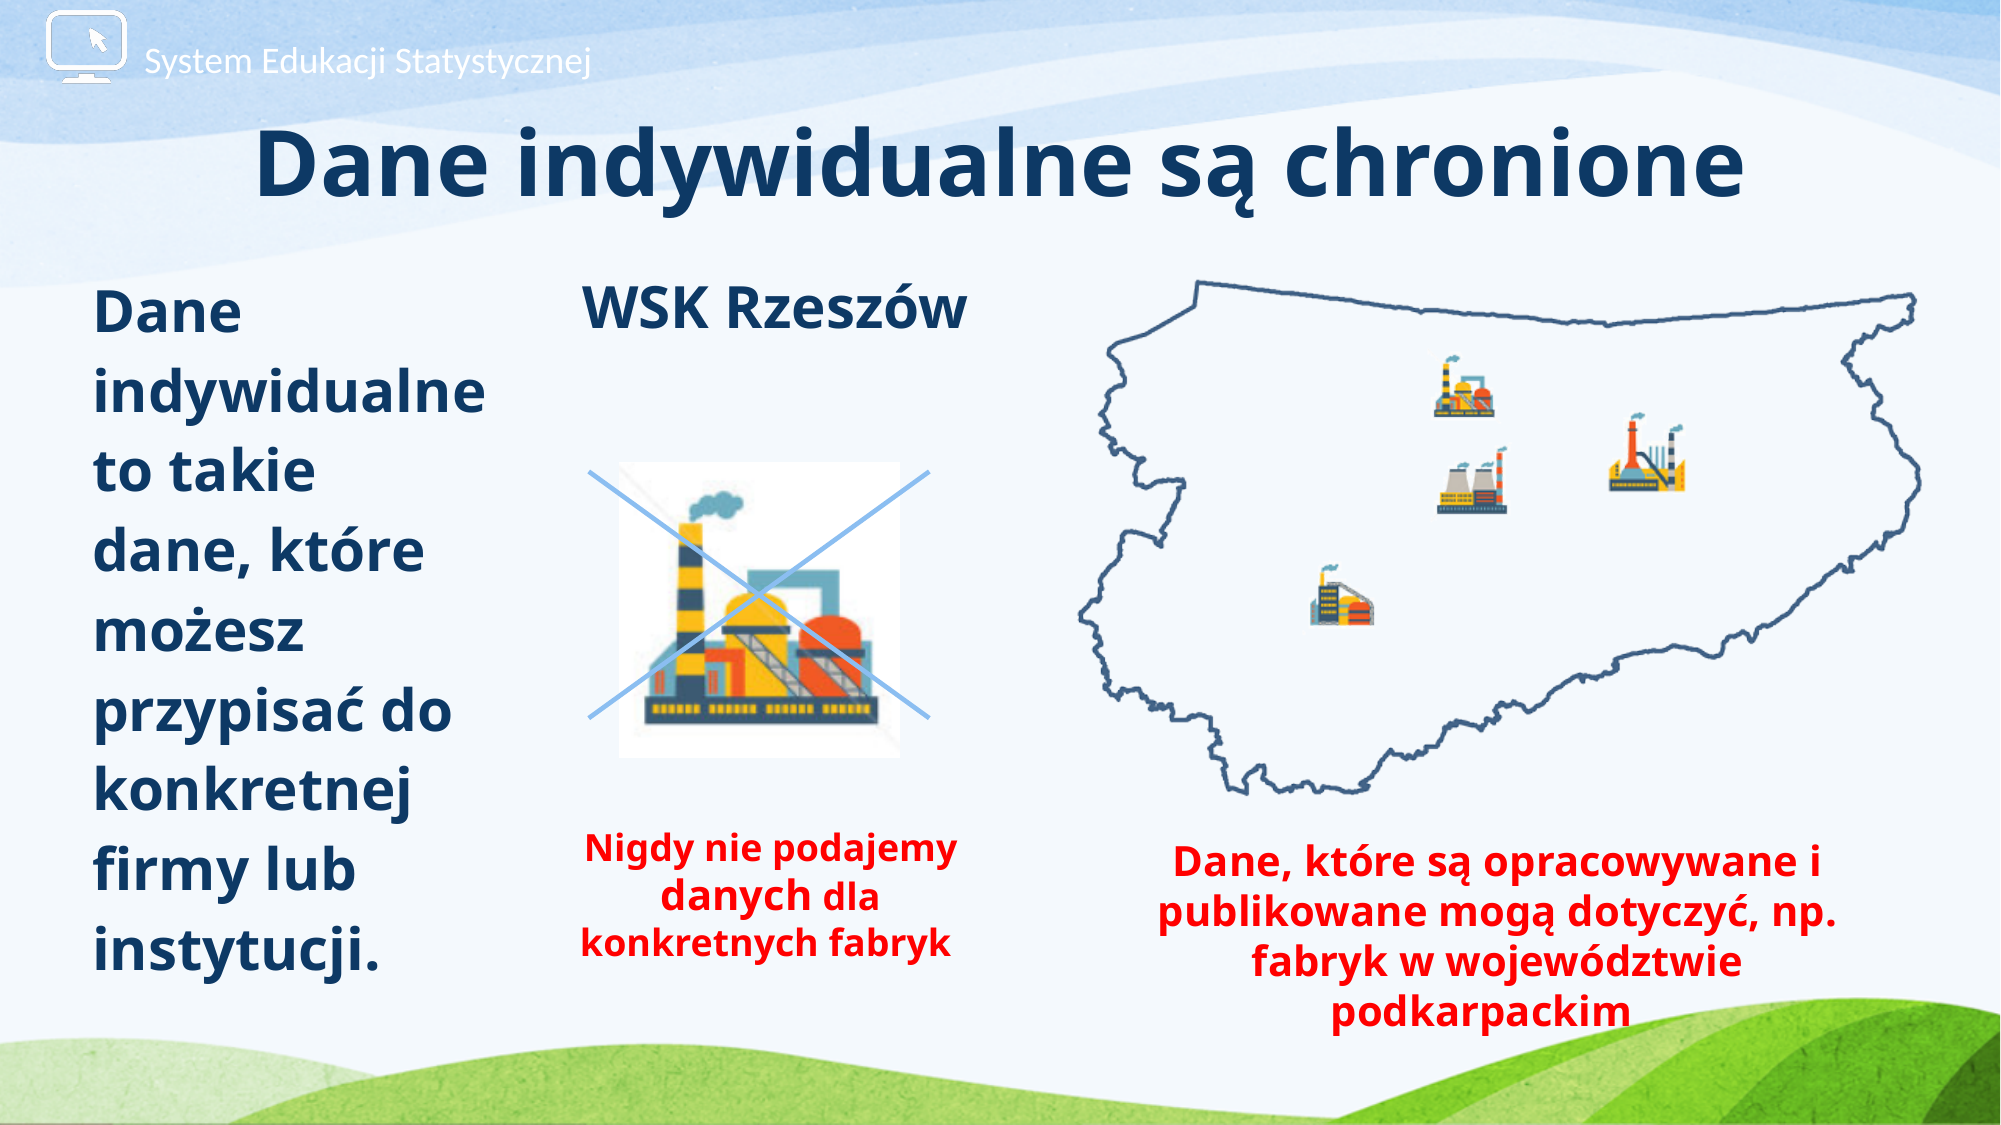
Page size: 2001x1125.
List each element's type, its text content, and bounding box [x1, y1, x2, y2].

picture [0, 0, 2001, 1125]
text_box WSK Rzeszów [567, 253, 985, 348]
text_box Dane indywidualne to takie dane, które możesz przypisać do konkretnej firmy lub instytucji. [77, 256, 507, 990]
text_box Nigdy nie podajemy danych dla konkretnych fabryk [543, 816, 998, 972]
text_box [635, 424, 883, 766]
text_box Dane indywidualne są chronione [0, 97, 2000, 174]
text_box Dane, które są opracowywane i publikowane mogą dotyczyć, np. fabryk w województwie podkarpackim [1128, 831, 1867, 1043]
